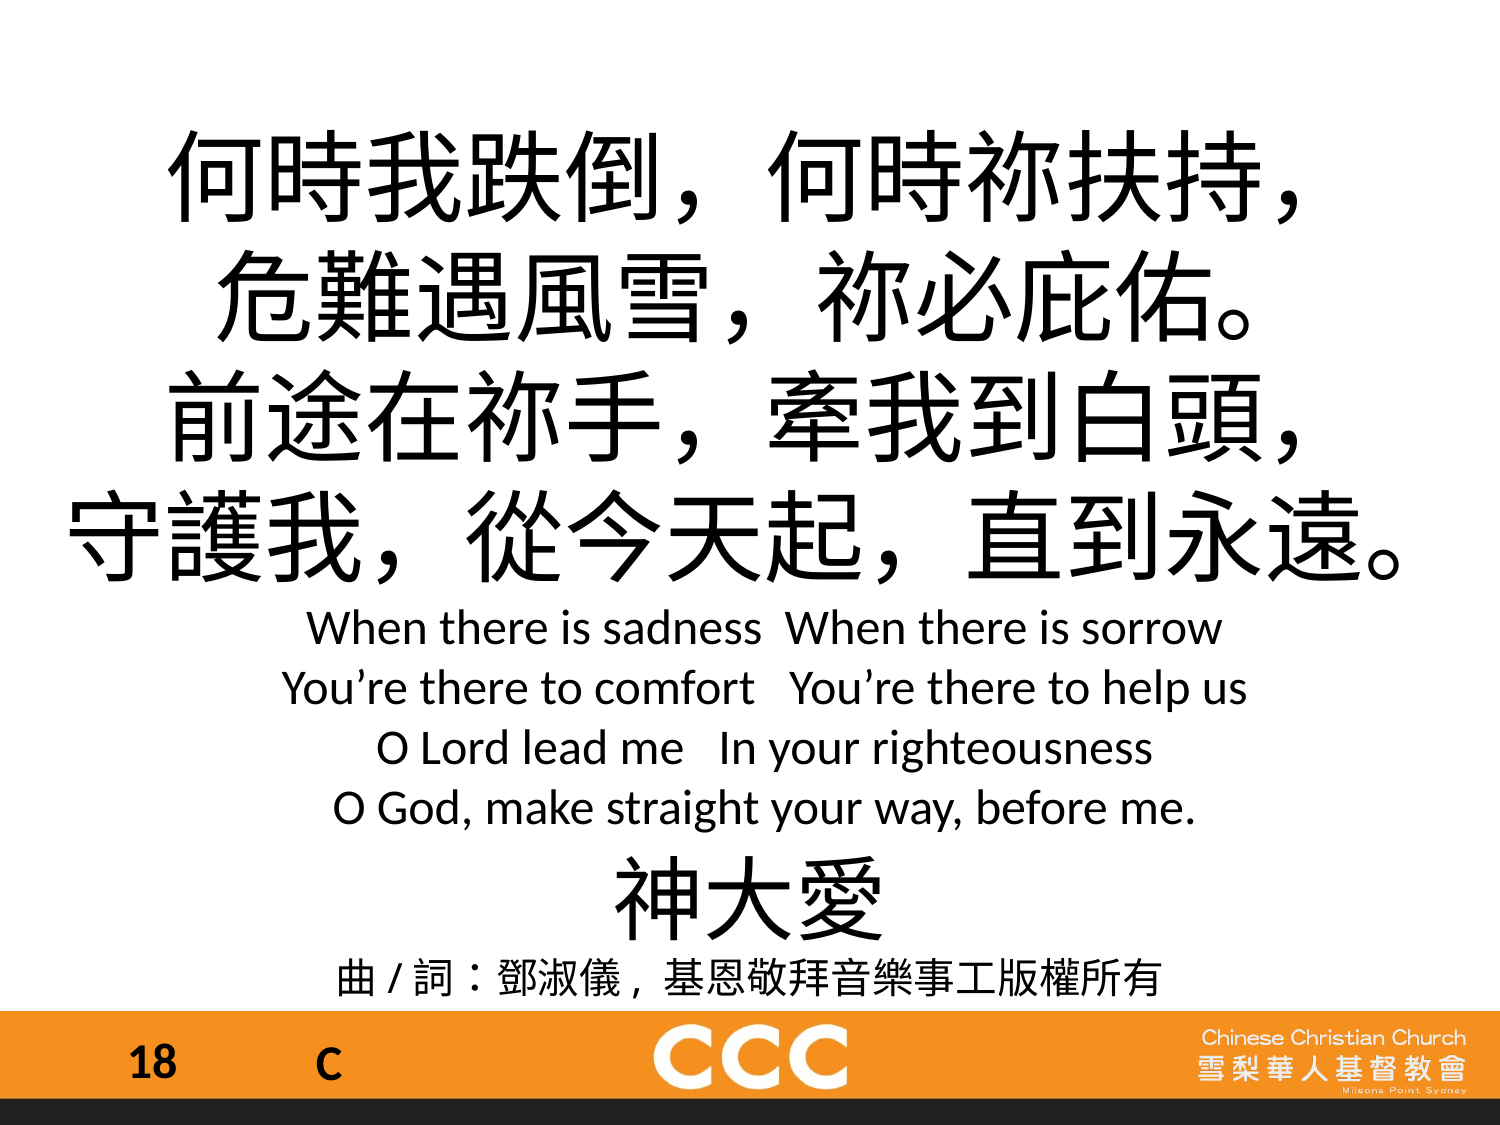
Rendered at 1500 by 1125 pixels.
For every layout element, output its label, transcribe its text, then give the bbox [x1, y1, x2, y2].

slide_number 18 [112, 1020, 215, 1094]
text_box 神大愛 曲/詞：鄧淑儀, 基恩敬拜音樂事工版權所有 [0, 834, 1500, 1010]
text_box 何時我跌倒，何時祢扶持， 危難遇風雪，祢必庇佑。 前途在祢手，牽我到白頭， 守護我，從今天起，直到永遠。 When there is sadness When there is sorrow You’re there to comfort You’re there to help us O Lord lead me In your righteousness O God, make straight your way, before me. [0, 7, 1500, 834]
text_box C [301, 1023, 431, 1099]
picture [0, 1011, 1500, 1125]
